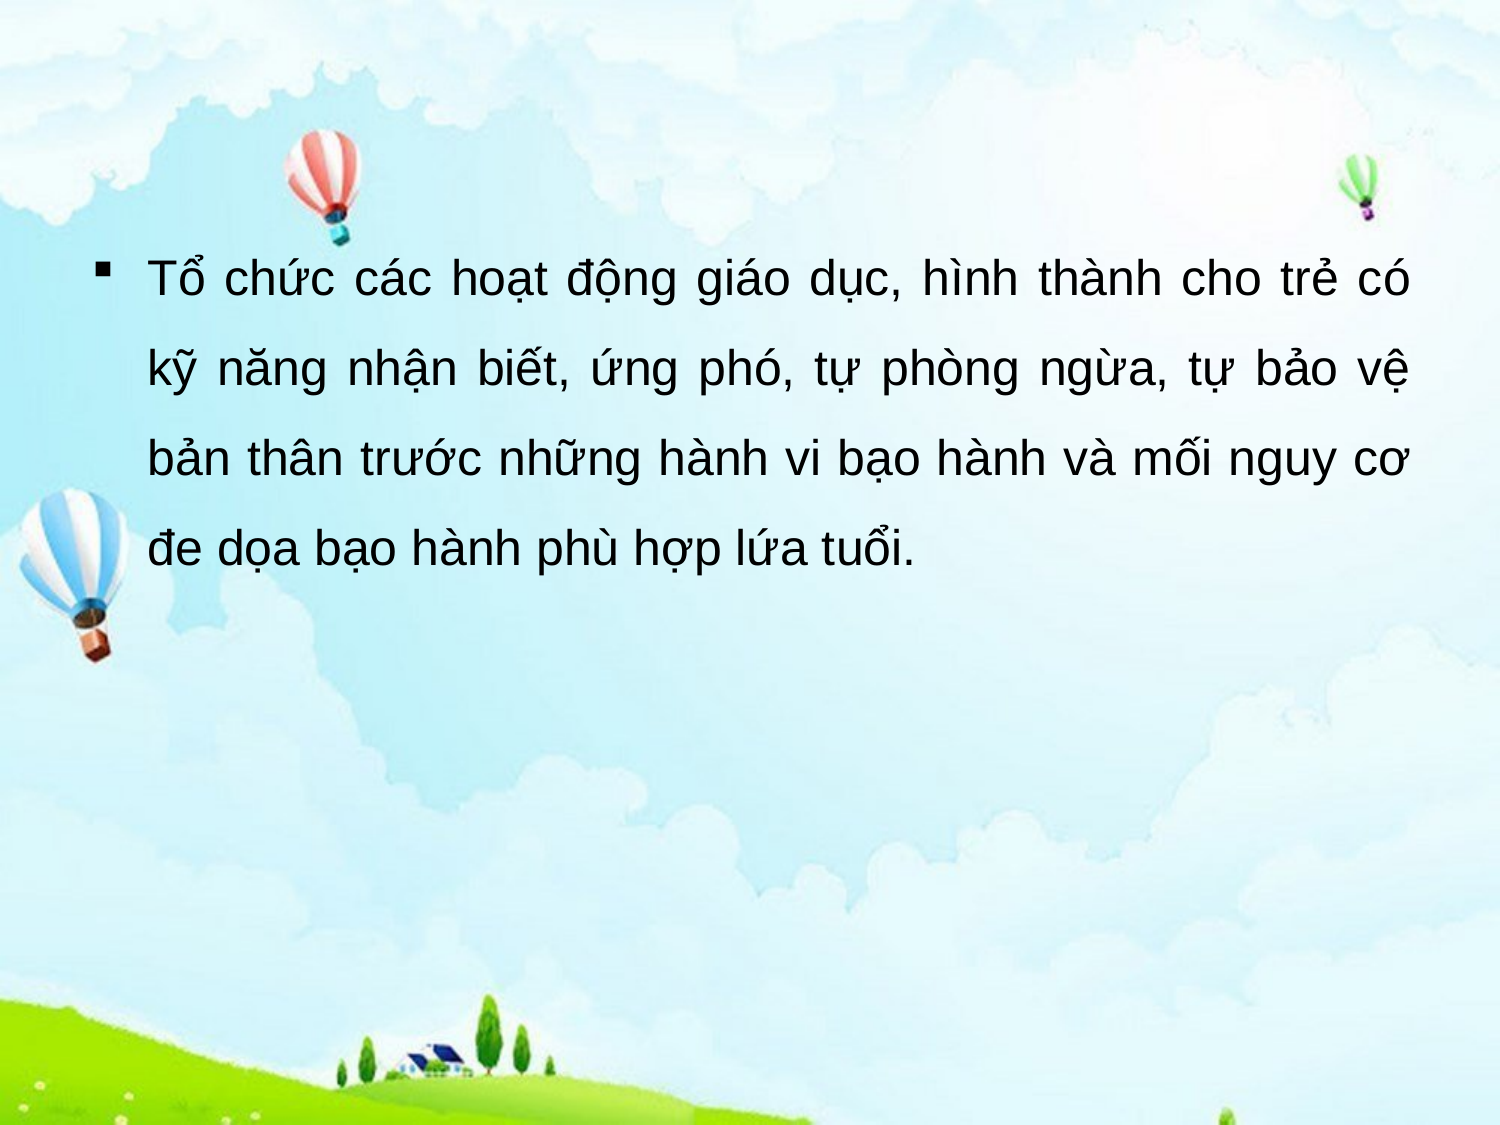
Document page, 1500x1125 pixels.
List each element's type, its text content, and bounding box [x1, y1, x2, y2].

list Tổ chức các hoạt động giáo dục, hình thành cho trẻ có kỹ năng nhận biết, ứng phó, tự phòng ngừa, tự bảo vệ bản thân trước những hành vi bạo hành và mối nguy cơ đe dọa bạo hành phù hợp lứa tuổi. [76, 208, 1427, 882]
picture [0, 0, 1500, 1125]
